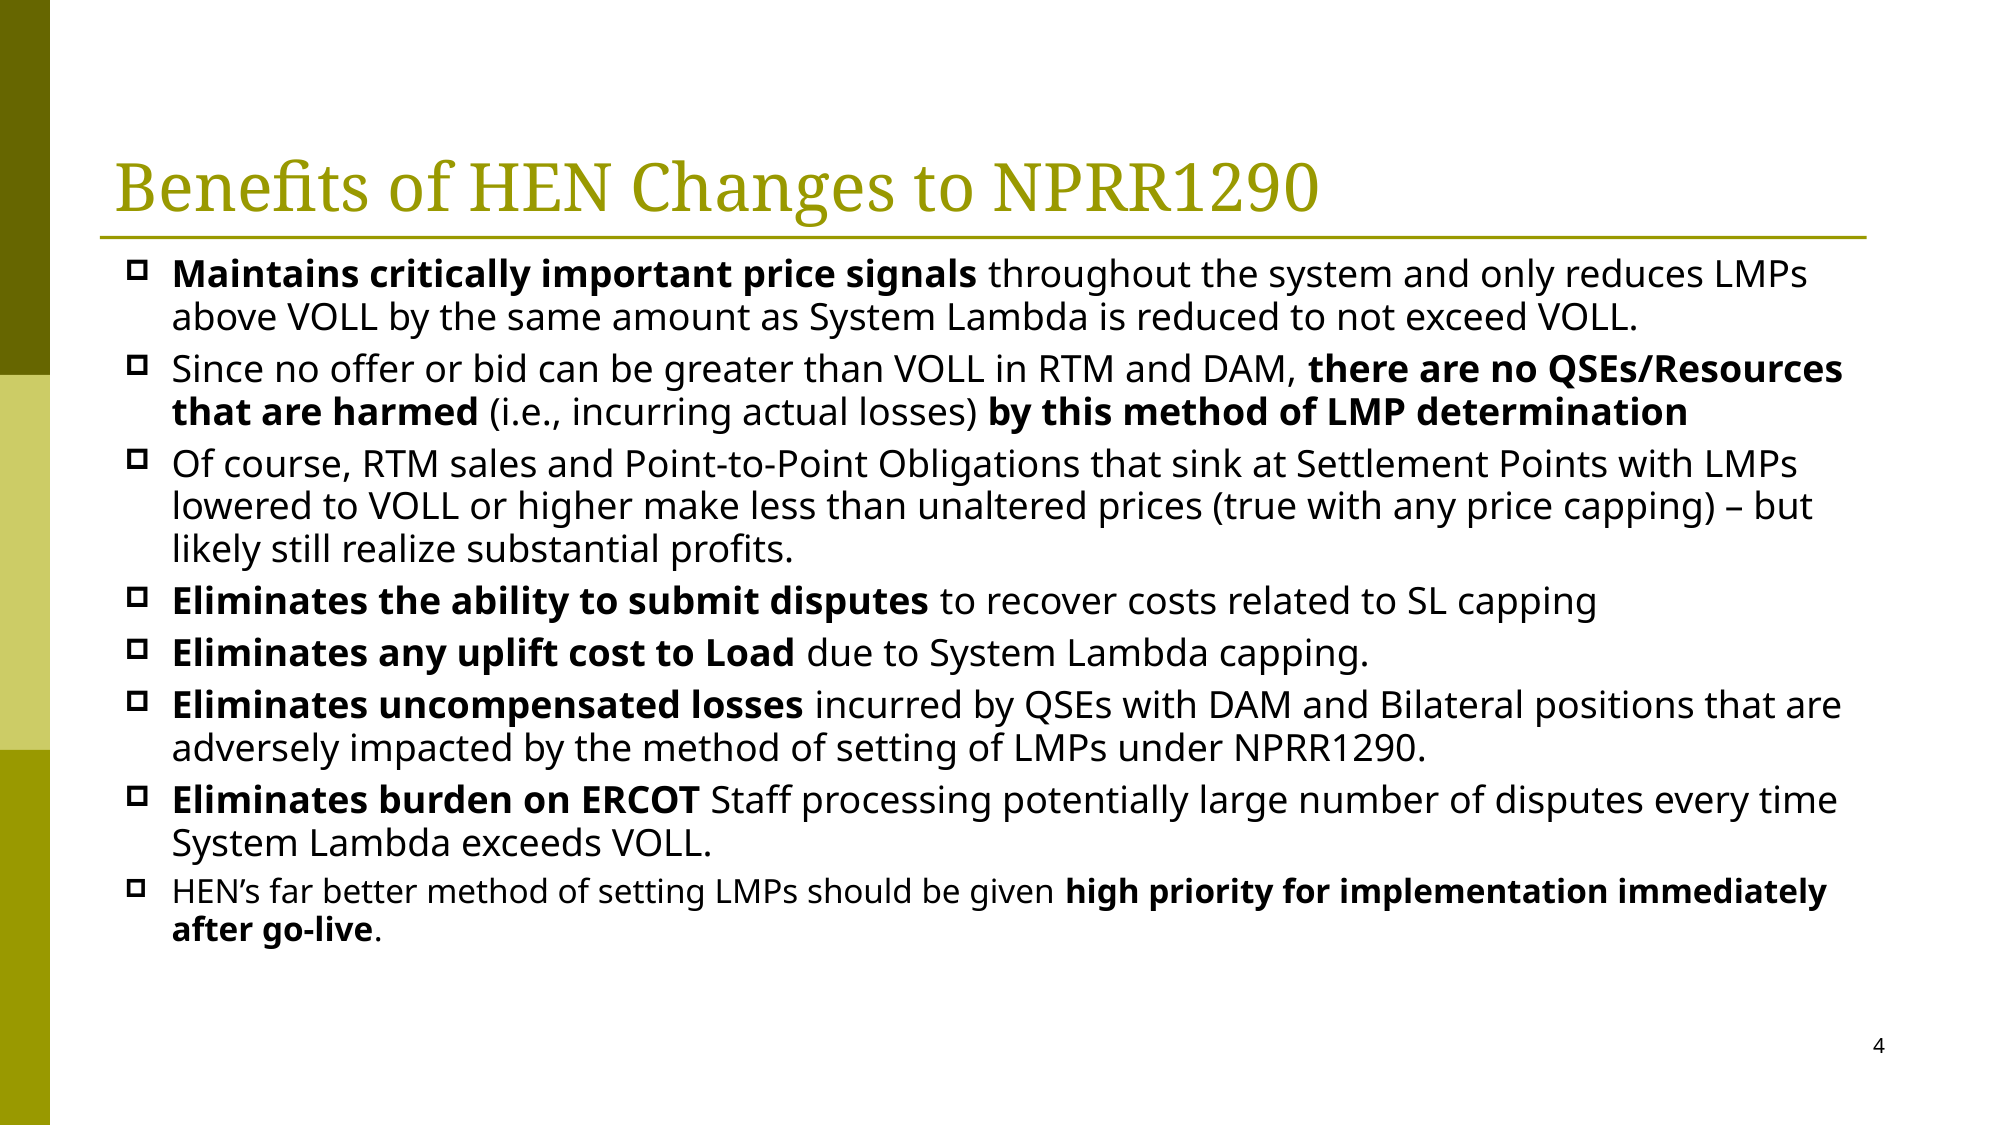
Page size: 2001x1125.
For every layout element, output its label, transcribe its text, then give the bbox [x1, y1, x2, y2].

list Maintains critically important price signals throughout the system and only reduces LMPs above VOLL by the same amount as System Lambda is reduced to not exceed VOLL. Since no offer or bid can be greater than VOLL in RTM and DAM, there are no QSEs/Resources that are harmed (i.e., incurring actual losses) by this method of LMP determination Of course, RTM sales and Point-to-Point Obligations that sink at Settlement Points with LMPs lowered to VOLL or higher make less than unaltered prices (true with any price capping) – but likely still realize substantial profits. Eliminates the ability to submit disputes to recover costs related to SL capping Eliminates any uplift cost to Load due to System Lambda capping. Eliminates uncompensated losses incurred by QSEs with DAM and Bilateral positions that are adversely impacted by the method of setting of LMPs under NPRR1290. Eliminates burden on ERCOT Staff processing potentially large number of disputes every time System Lambda exceeds VOLL. HEN’s far better method of setting LMPs should be given high priority for implementation immediately after go-live. [99, 245, 1919, 970]
title Benefits of HEN Changes to NPRR1290 [99, 45, 1900, 233]
slide_number 4 [1433, 1024, 1901, 1101]
